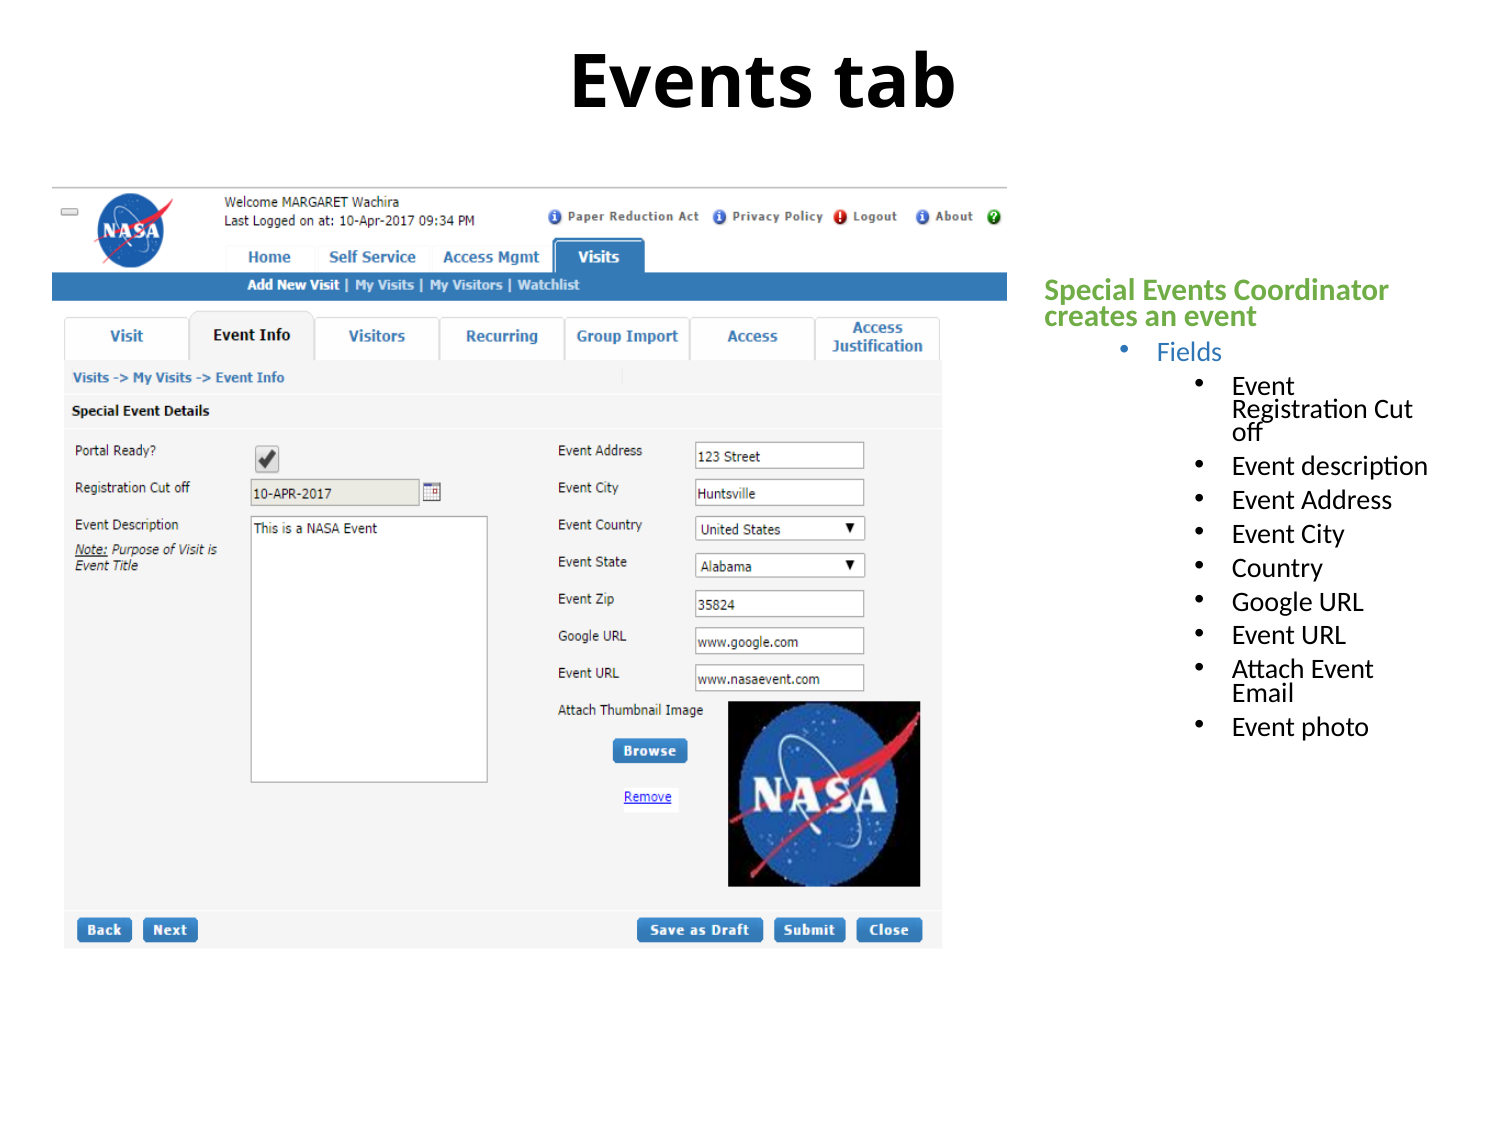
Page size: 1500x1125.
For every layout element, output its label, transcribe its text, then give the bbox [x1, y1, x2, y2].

title Events tab [116, 35, 1411, 131]
list Special Events Coordinator creates an event Fields Event Registration Cut off Event description Event Address Event City Country Google URL Event URL Attach Event Email Event photo [1029, 272, 1452, 853]
picture [52, 186, 1007, 998]
